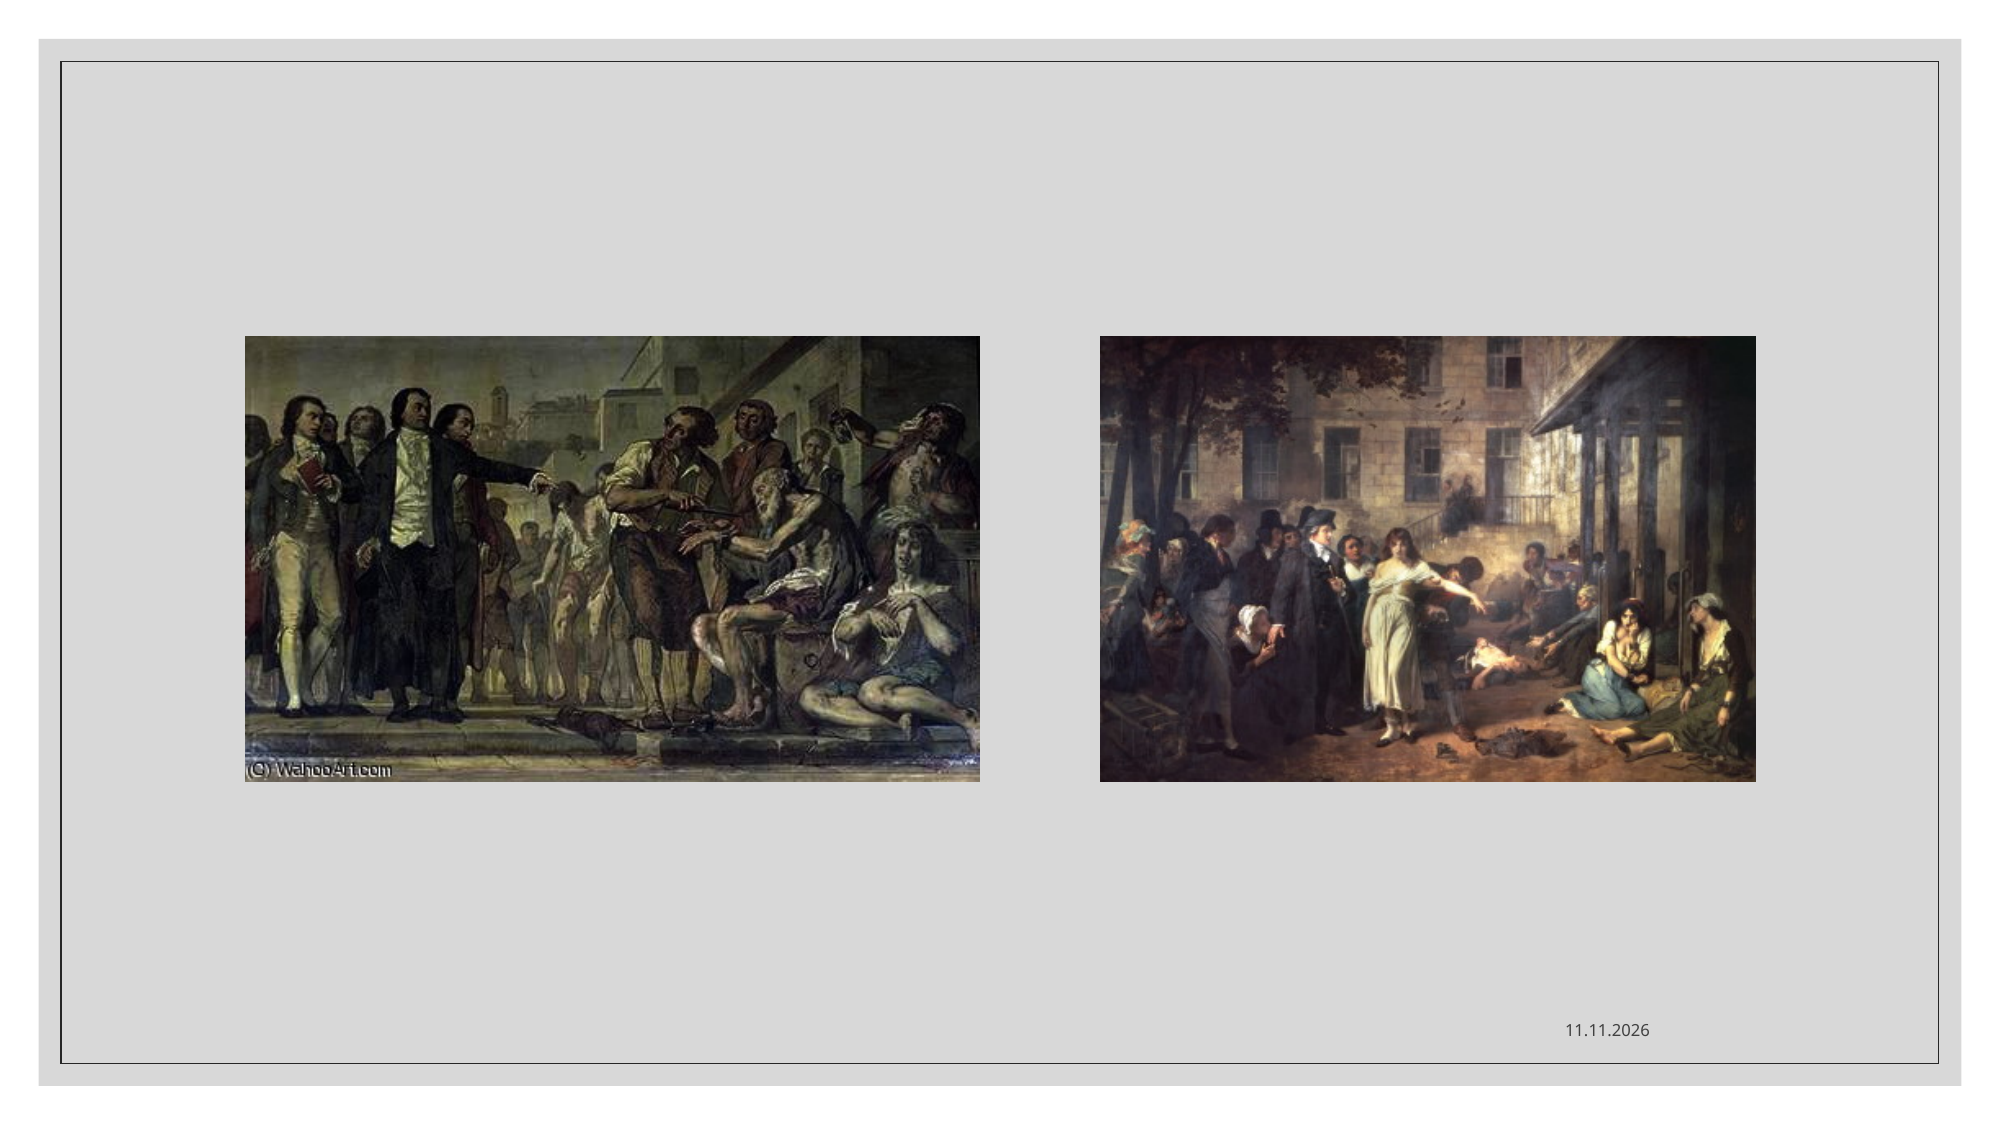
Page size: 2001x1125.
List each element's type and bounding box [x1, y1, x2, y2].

picture [1100, 336, 1756, 782]
picture [245, 336, 980, 782]
slide_number [1190, 990, 1665, 1050]
